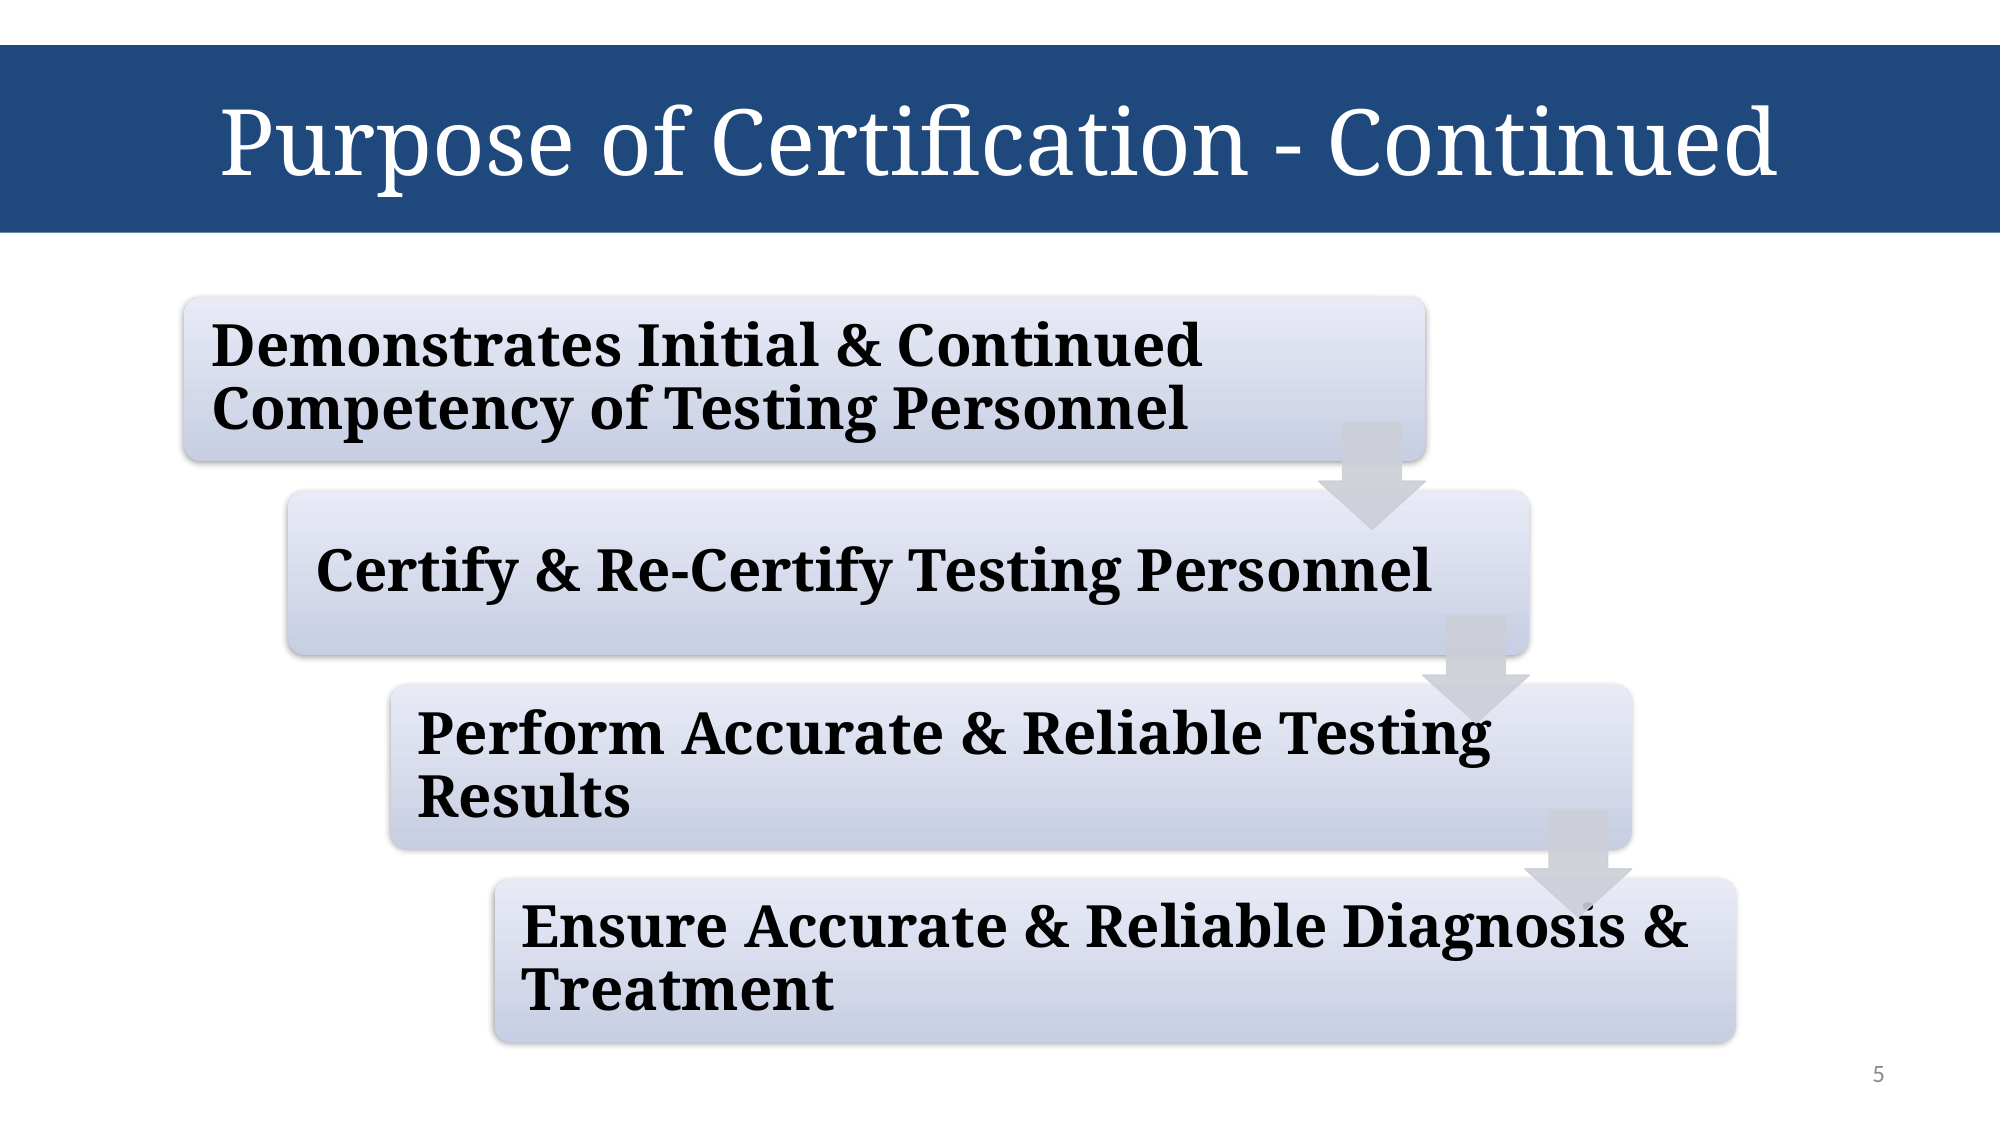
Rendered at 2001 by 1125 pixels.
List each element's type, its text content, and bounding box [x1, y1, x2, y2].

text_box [183, 296, 1736, 1043]
slide_number 5 [1433, 1042, 1900, 1103]
title Purpose of Certification - Continued [0, 45, 2000, 233]
